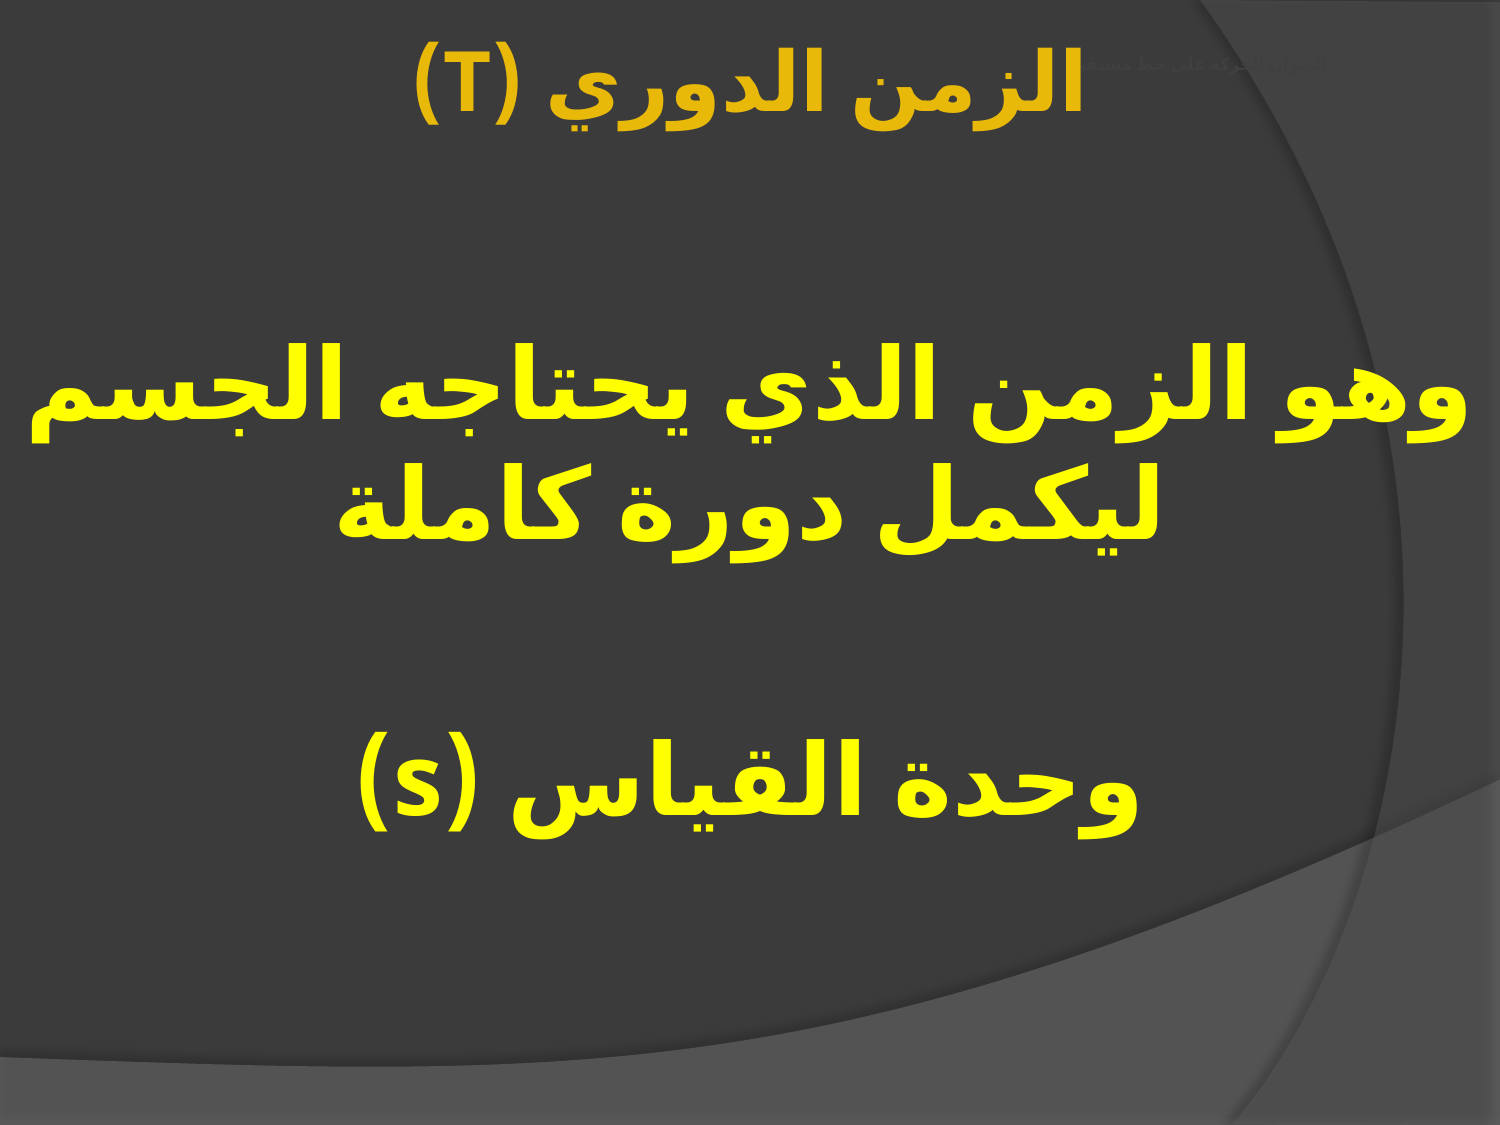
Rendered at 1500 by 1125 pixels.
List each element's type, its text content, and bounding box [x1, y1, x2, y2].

text_box الزمن الدوري (T) [0, 21, 1500, 137]
text_box وهو الزمن الذي يحتاجه الجسم ليكمل دورة كاملة [0, 292, 1500, 587]
text_box وحدة القياس (s) [0, 682, 1500, 870]
